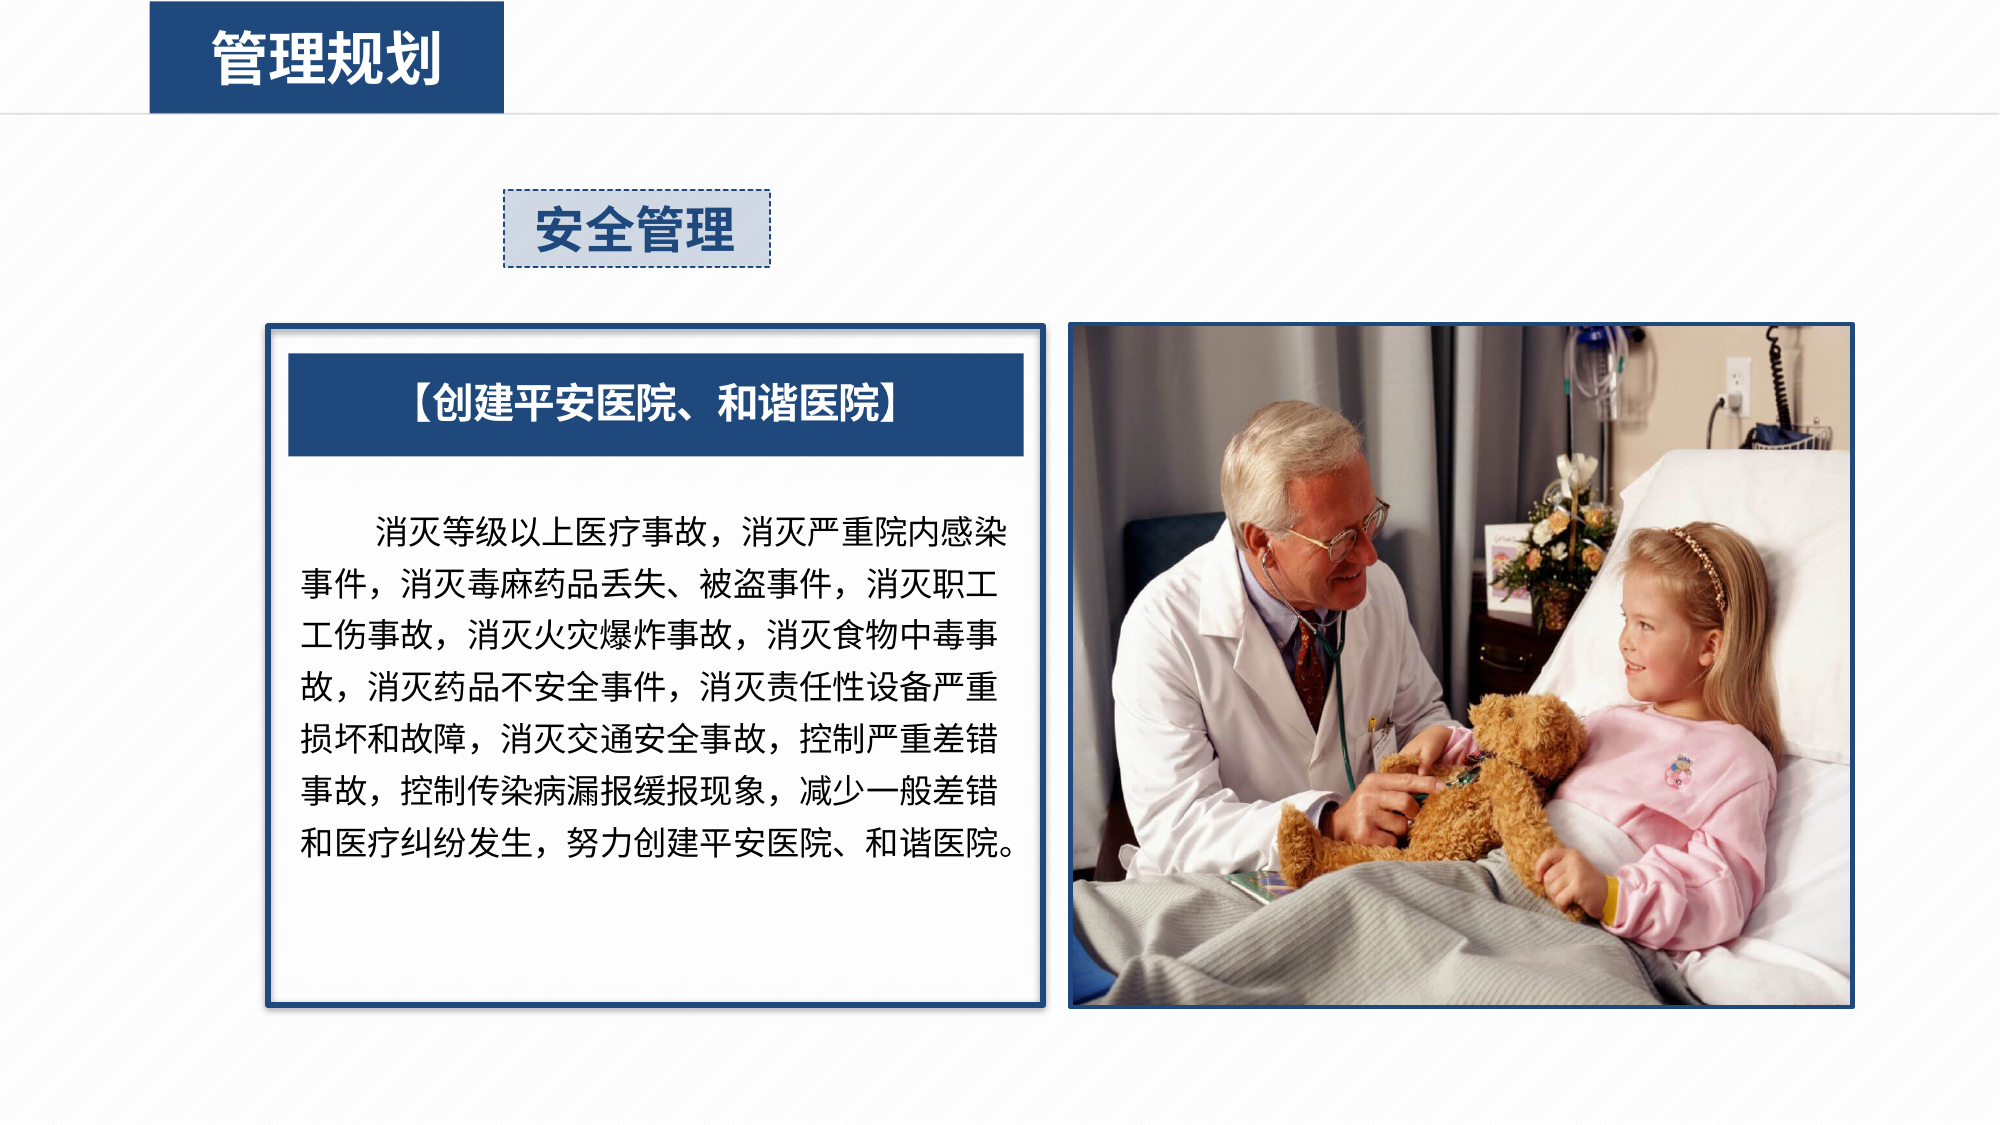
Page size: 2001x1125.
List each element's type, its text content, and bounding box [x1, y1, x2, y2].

text_box 管理规划 [148, 0, 506, 112]
text_box [267, 326, 1044, 1005]
text_box 安全管理 [504, 189, 770, 268]
picture [1072, 326, 1851, 1005]
text_box 消灭等级以上医疗事故，消灭严重院内感染事件，消灭毒麻药品丢失、被盗事件，消灭职工工伤事故，消灭火灾爆炸事故，消灭食物中毒事故，消灭药品不安全事件，消灭责任性设备严重损坏和故障，消灭交通安全事故，控制严重差错事故，控制传染病漏报缓报现象，减少一般差错和医疗纠纷发生，努力创建平安医院、和谐医院。 [285, 491, 1024, 870]
